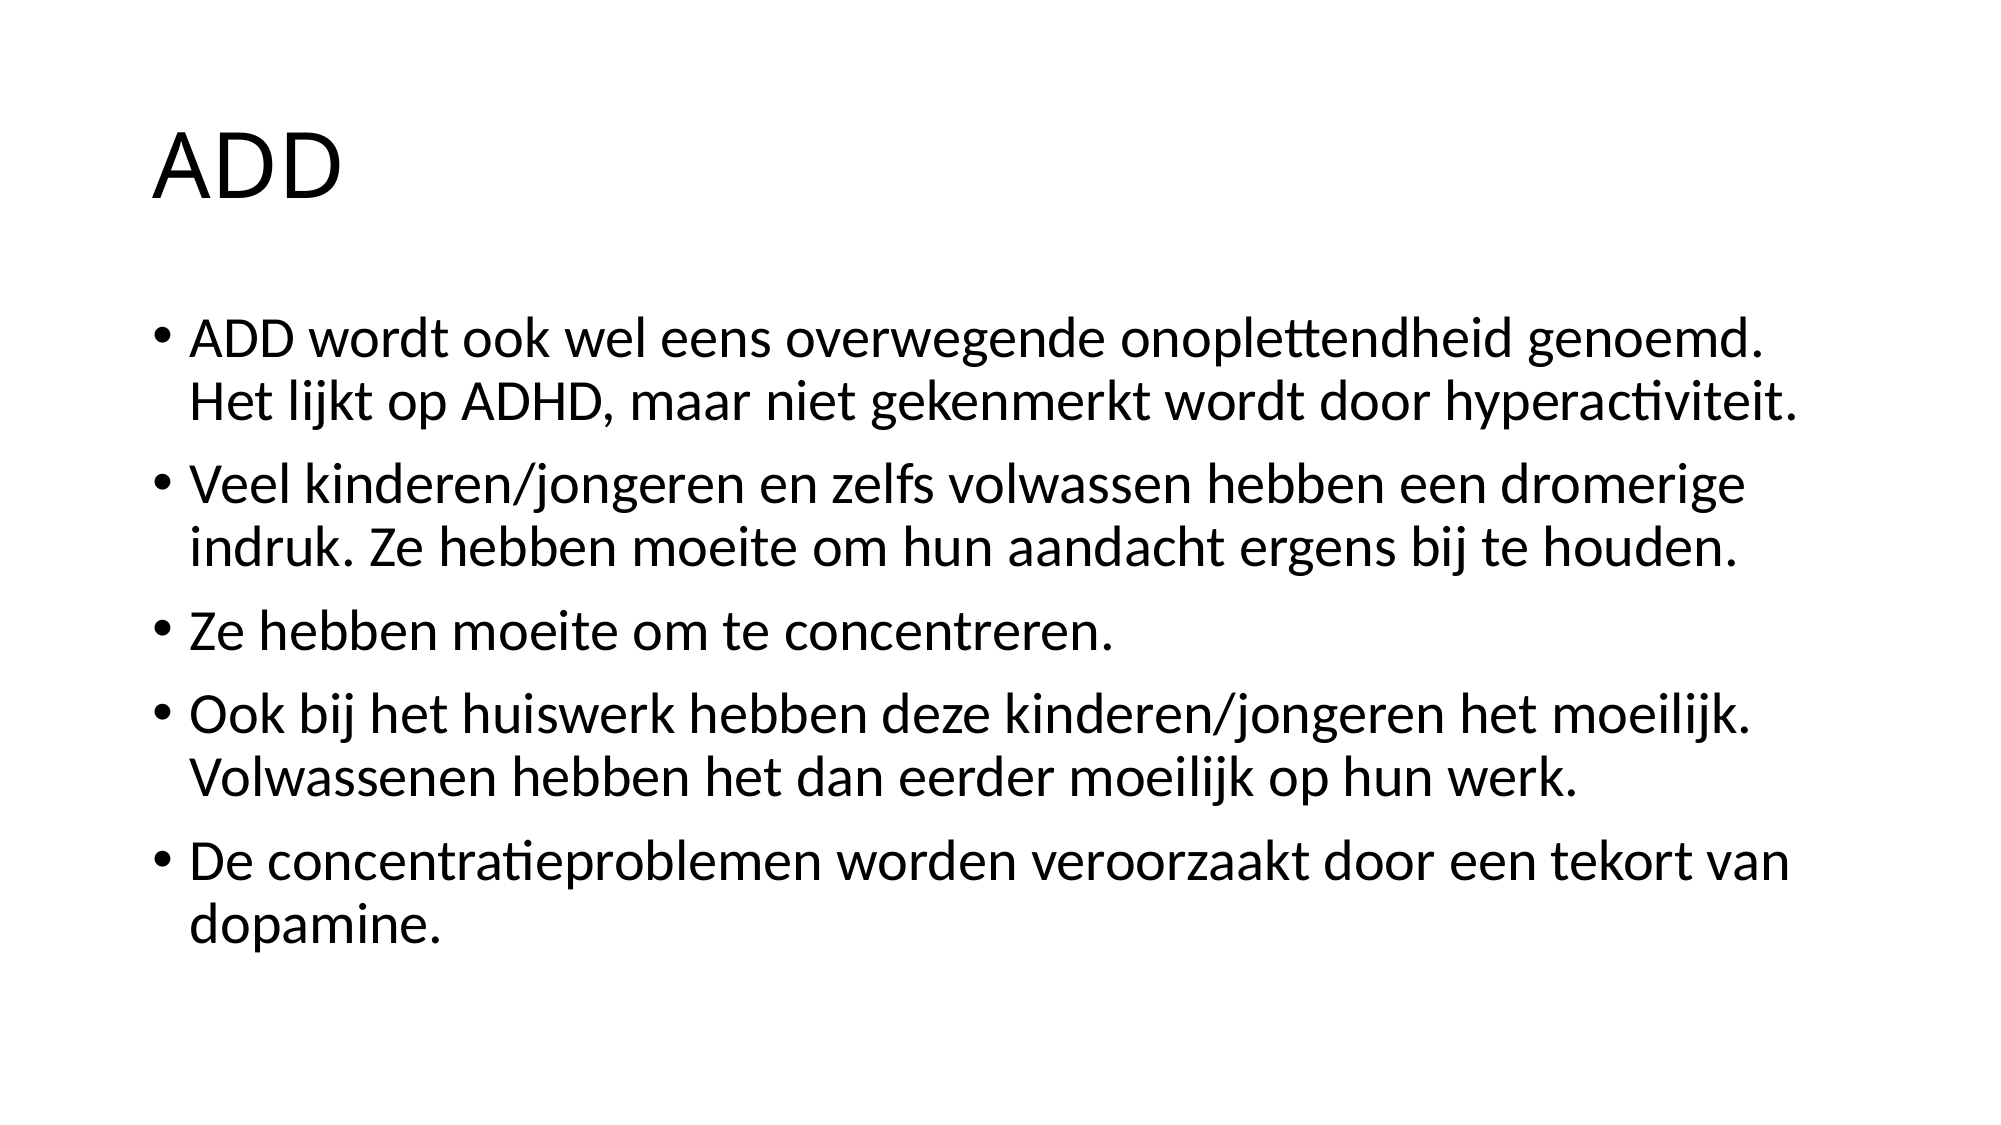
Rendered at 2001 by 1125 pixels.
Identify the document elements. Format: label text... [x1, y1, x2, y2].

title ADD [137, 59, 1863, 278]
list ADD wordt ook wel eens overwegende onoplettendheid genoemd. Het lijkt op ADHD, maar niet gekenmerkt wordt door hyperactiviteit. Veel kinderen/jongeren en zelfs volwassen hebben een dromerige indruk. Ze hebben moeite om hun aandacht ergens bij te houden. Ze hebben moeite om te concentreren. Ook bij het huiswerk hebben deze kinderen/jongeren het moeilijk. Volwassenen hebben het dan eerder moeilijk op hun werk. De concentratieproblemen worden veroorzaakt door een tekort van dopamine. [137, 299, 1863, 1014]
